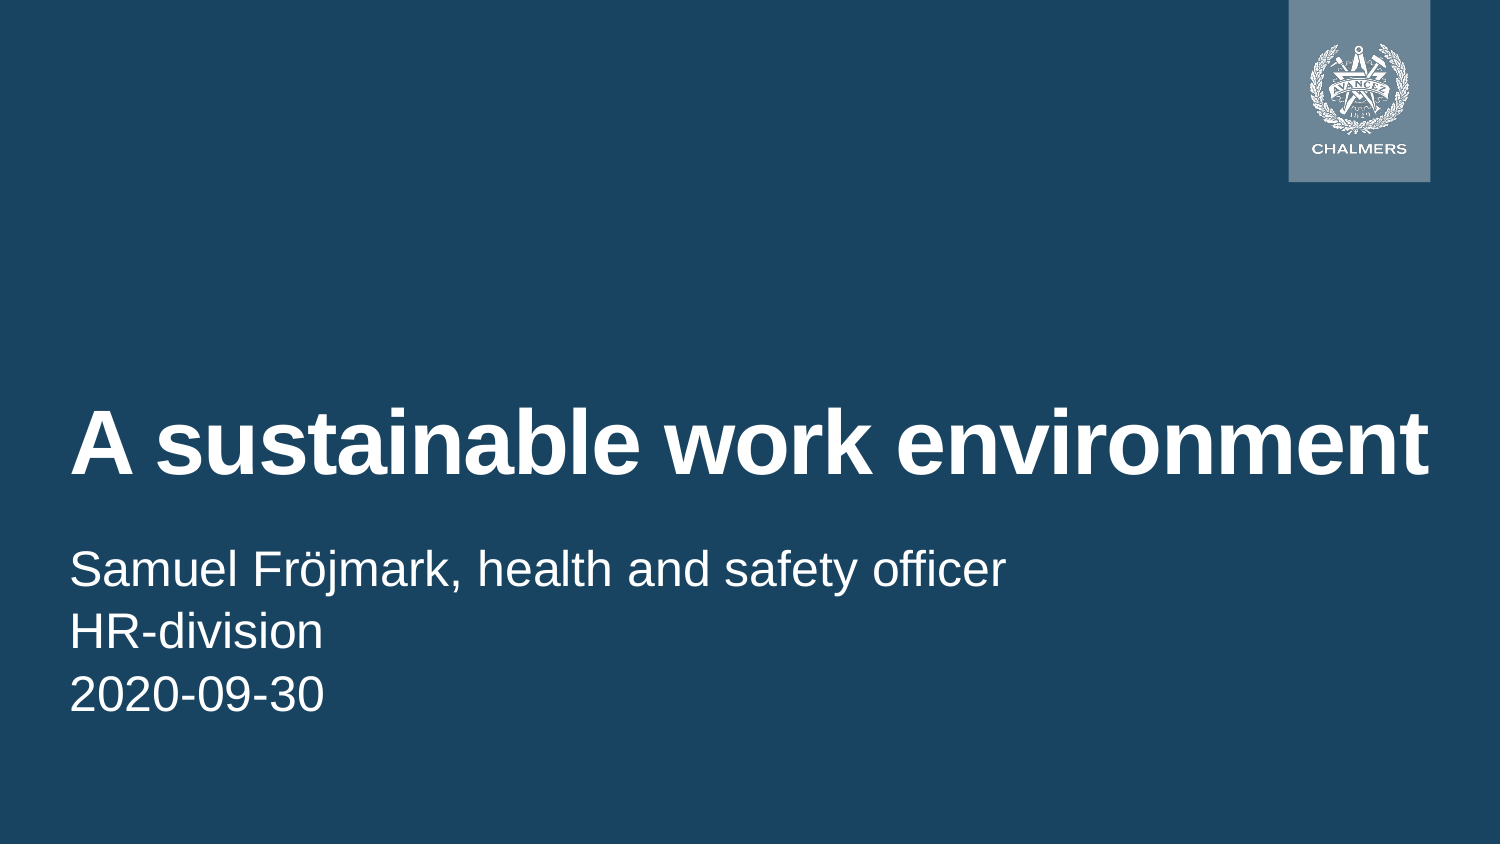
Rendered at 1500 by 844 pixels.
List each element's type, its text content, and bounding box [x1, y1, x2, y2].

subtitle Samuel Fröjmark, health and safety officer HR-division 2020-09-30 [69, 543, 1431, 729]
title A sustainable work environment [69, 225, 1431, 493]
